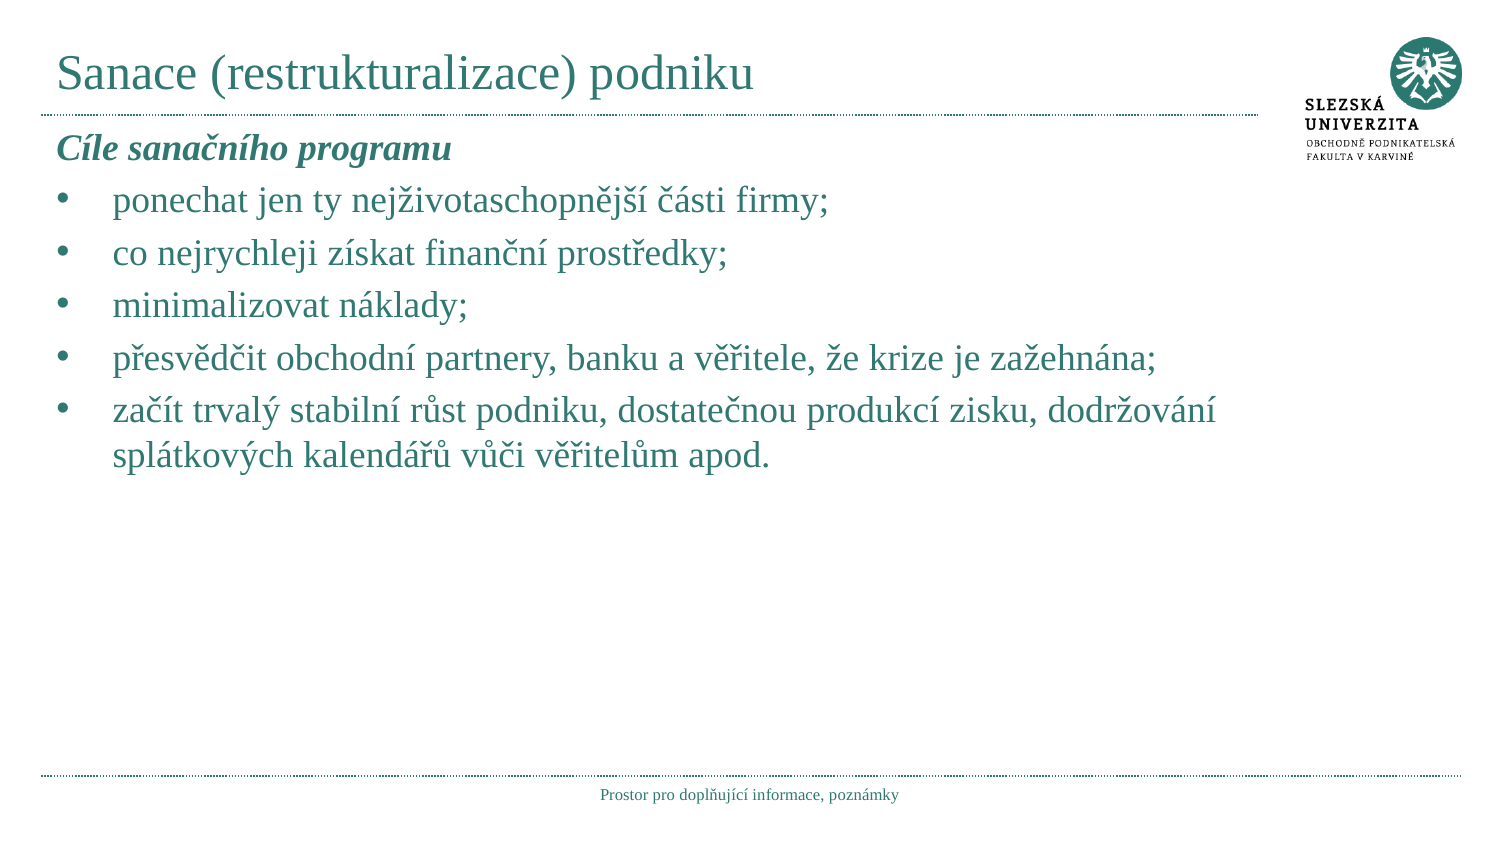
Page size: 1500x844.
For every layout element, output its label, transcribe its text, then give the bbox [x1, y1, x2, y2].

text_box Prostor pro doplňující informace, poznámky [442, 776, 1058, 811]
picture [1305, 37, 1462, 160]
title Sanace (restrukturalizace) podniku [41, 32, 1034, 116]
text_box Cíle sanačního programu ponechat jen ty nejživotaschopnější části firmy; co nejrychleji získat finanční prostředky; minimalizovat náklady; přesvědčit obchodní partnery, banku a věřitele, že krize je zažehnána; začít trvalý stabilní růst podniku, dostatečnou produkcí zisku, dodržování splátkových kalendářů vůči věřitelům apod. [41, 115, 1270, 624]
